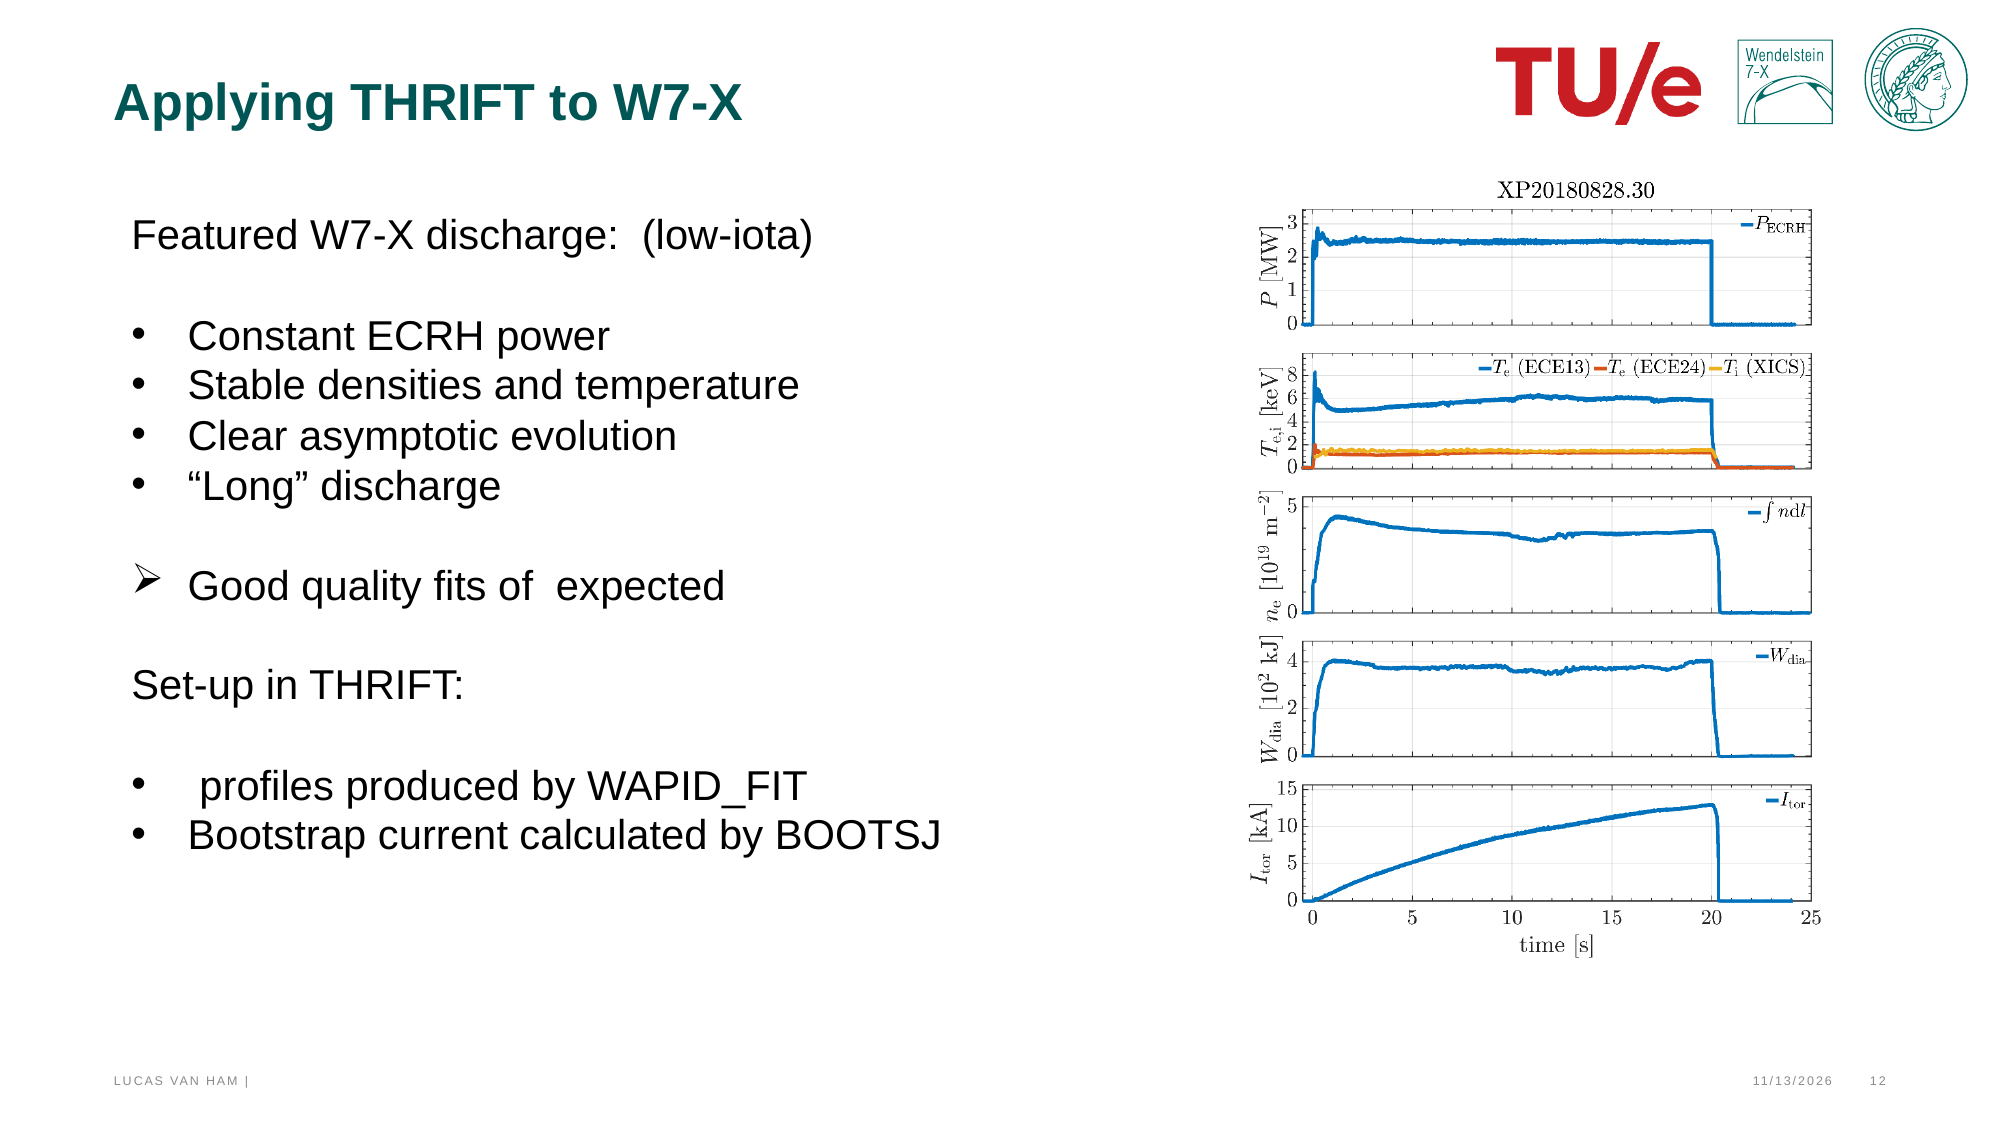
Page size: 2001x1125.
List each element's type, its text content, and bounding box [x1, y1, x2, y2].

picture [1496, 42, 1701, 125]
title Applying THRIFT to W7-X [114, 72, 1685, 201]
slide_number 12 [1831, 1064, 1886, 1089]
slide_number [1113, 1064, 1831, 1089]
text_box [1248, 167, 1821, 958]
footer Lucas van Ham | [114, 1064, 1113, 1089]
